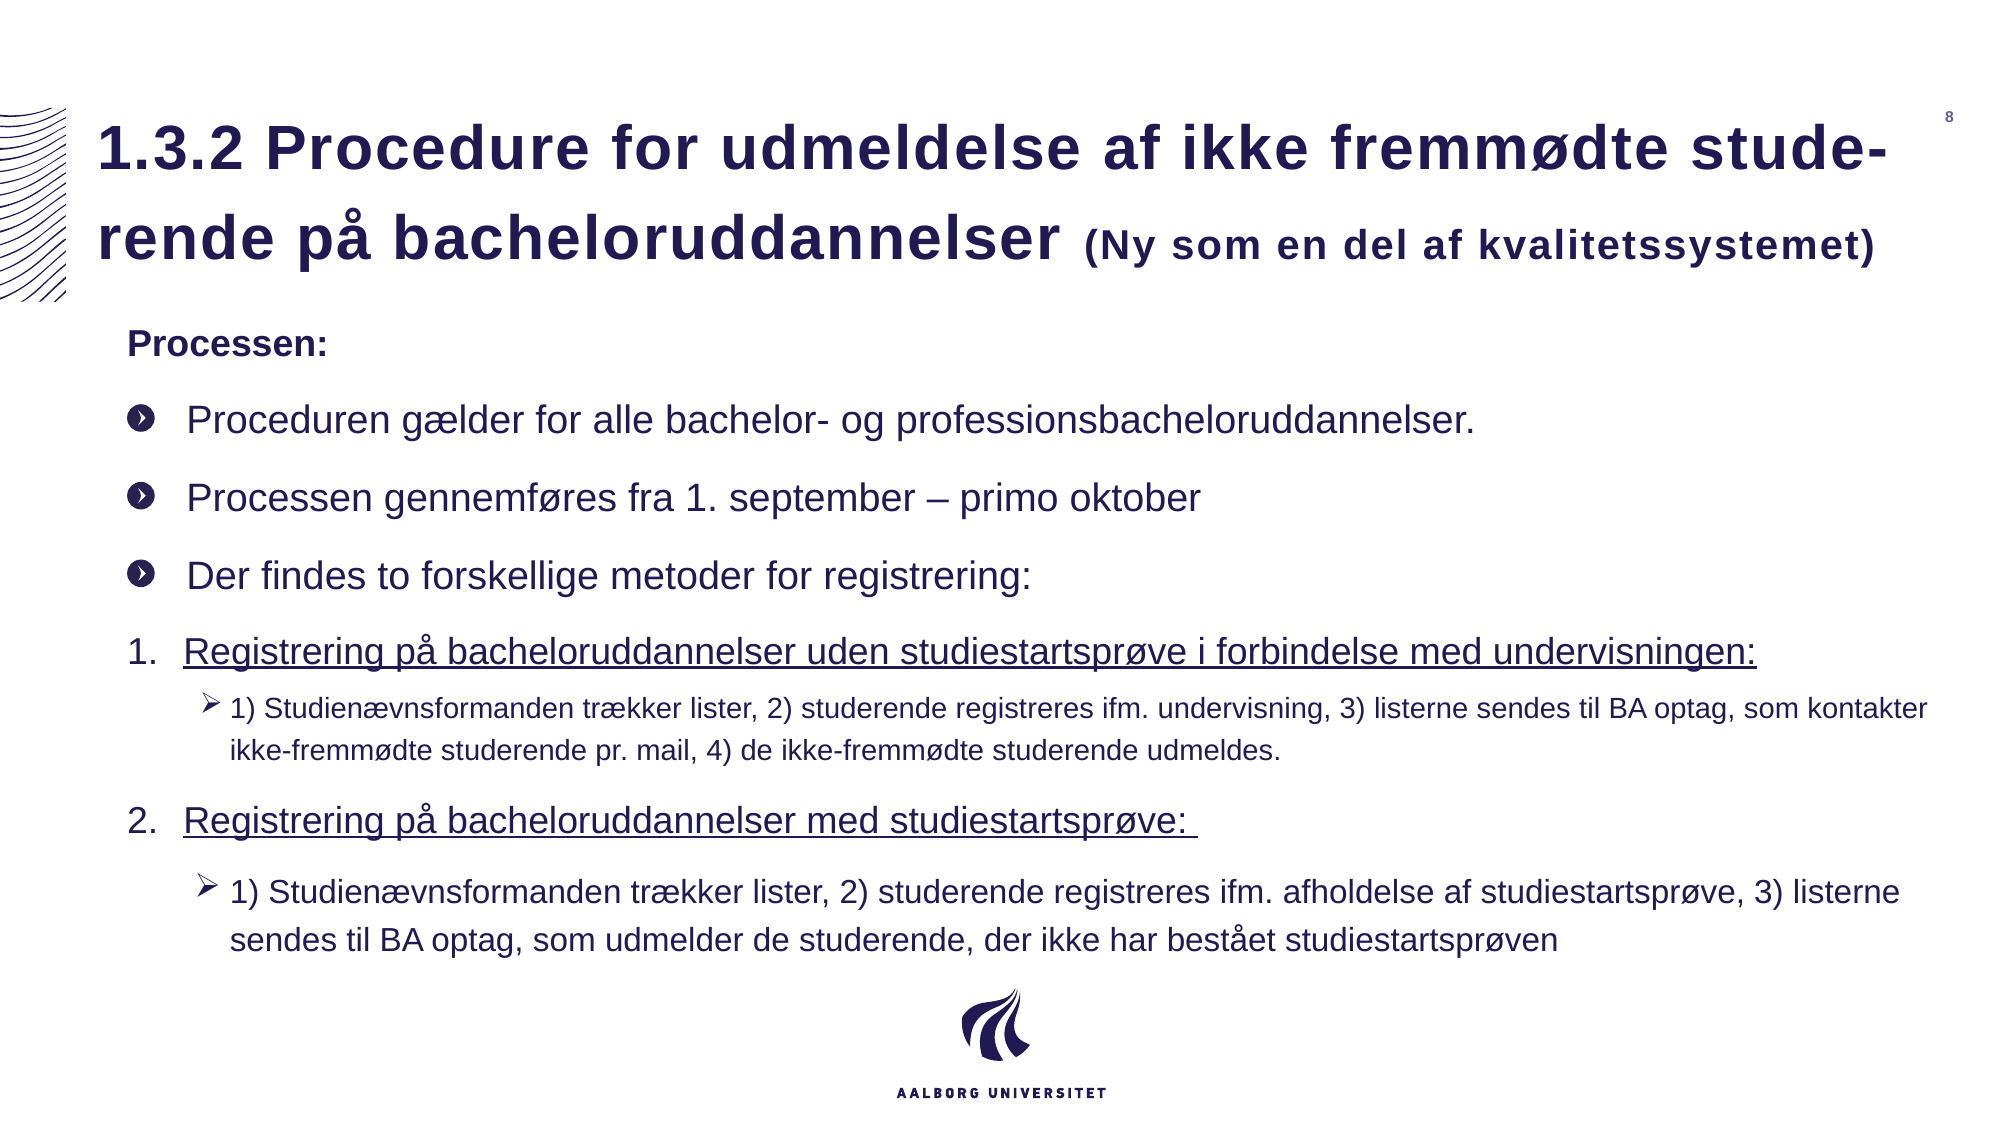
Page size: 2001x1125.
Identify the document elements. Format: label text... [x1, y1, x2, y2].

title 1.3.2 Procedure for udmeldelse af ikke fremmødte stude-rende på bacheloruddannelser (Ny som en del af kvalitetssystemet) [97, 60, 1984, 303]
list Processen: Proceduren gælder for alle bachelor- og professionsbacheloruddannelser. Processen gennemføres fra 1. september – primo oktober Der findes to forskellige metoder for registrering: Registrering på bacheloruddannelser uden studiestartsprøve i forbindelse med undervisningen: 1) Studienævnsformanden trækker lister, 2) studerende registreres ifm. undervisning, 3) listerne sendes til BA optag, som kontakter ikke-fremmødte studerende pr. mail, 4) de ikke-fremmødte studerende udmeldes. Registrering på bacheloruddannelser med studiestartsprøve: 1) Studienævnsformanden trækker lister, 2) studerende registreres ifm. afholdelse af studiestartsprøve, 3) listerne sendes til BA optag, som udmelder de studerende, der ikke har bestået studiestartsprøven [127, 302, 1971, 1111]
